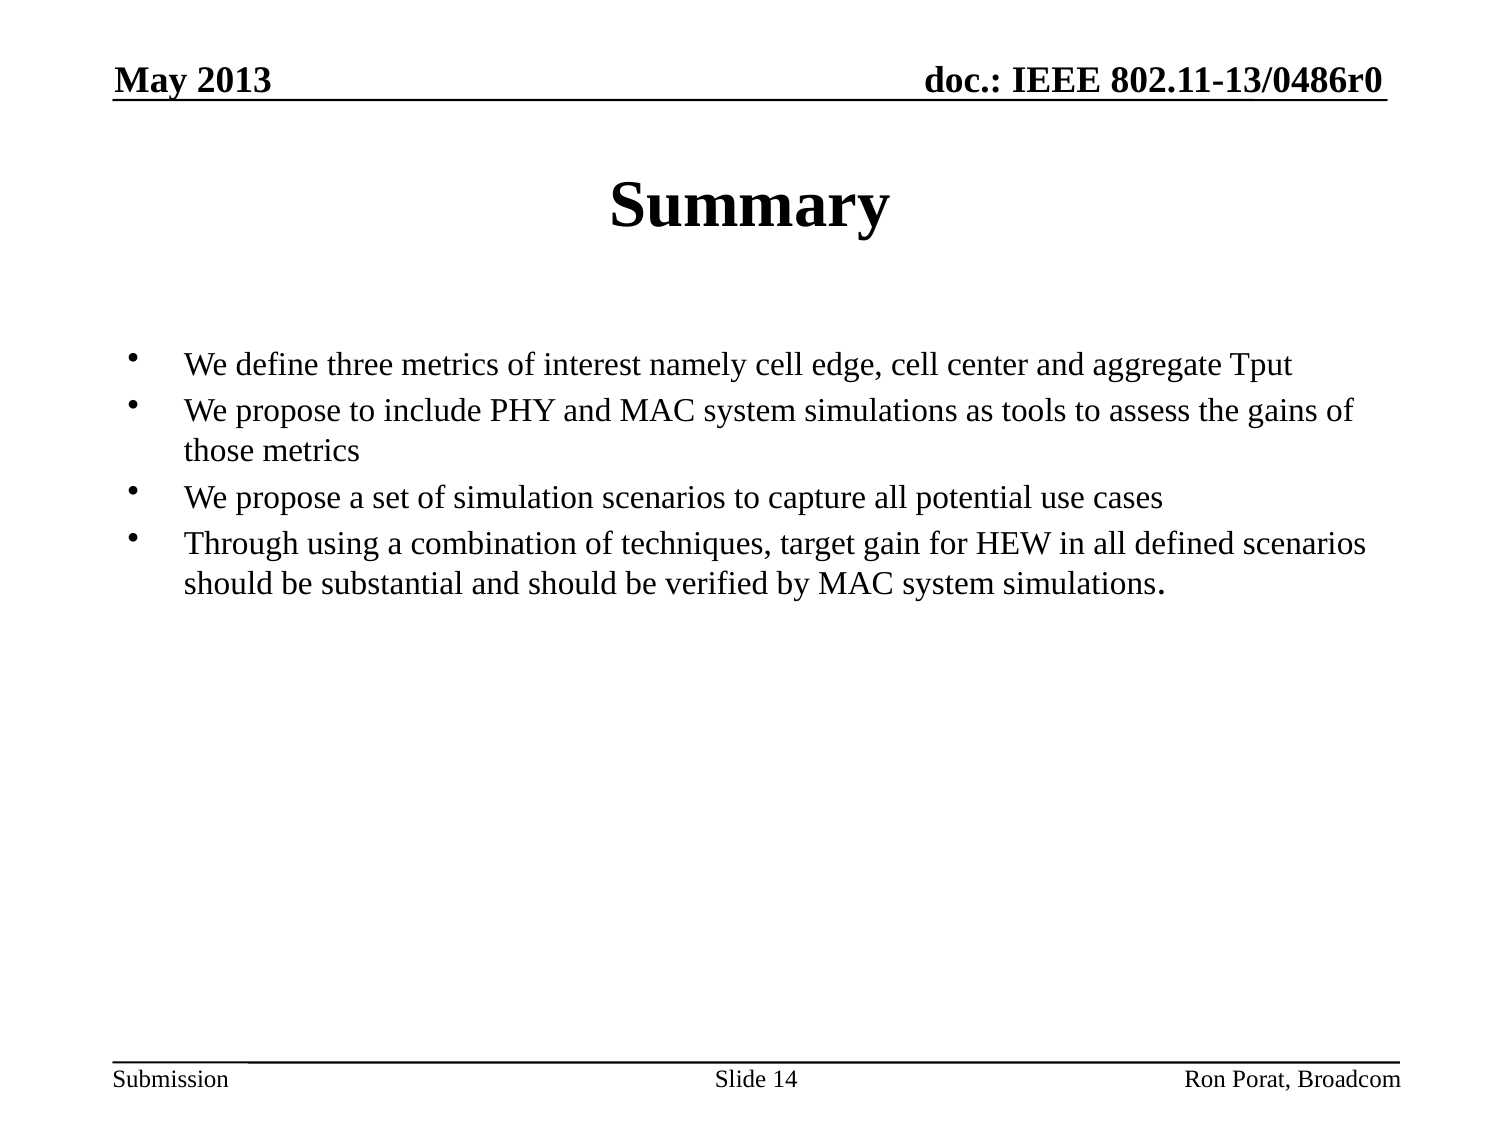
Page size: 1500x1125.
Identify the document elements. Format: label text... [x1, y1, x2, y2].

slide_number Slide 14 [712, 1061, 800, 1093]
list We define three metrics of interest namely cell edge, cell center and aggregate Tput We propose to include PHY and MAC system simulations as tools to assess the gains of those metrics We propose a set of simulation scenarios to capture all potential use cases Through using a combination of techniques, target gain for HEW in all defined scenarios should be substantial and should be verified by MAC system simulations. [112, 287, 1388, 1038]
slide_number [114, 54, 309, 101]
title Summary [112, 112, 1388, 287]
footer Ron Porat, Broadcom [1181, 1061, 1402, 1093]
